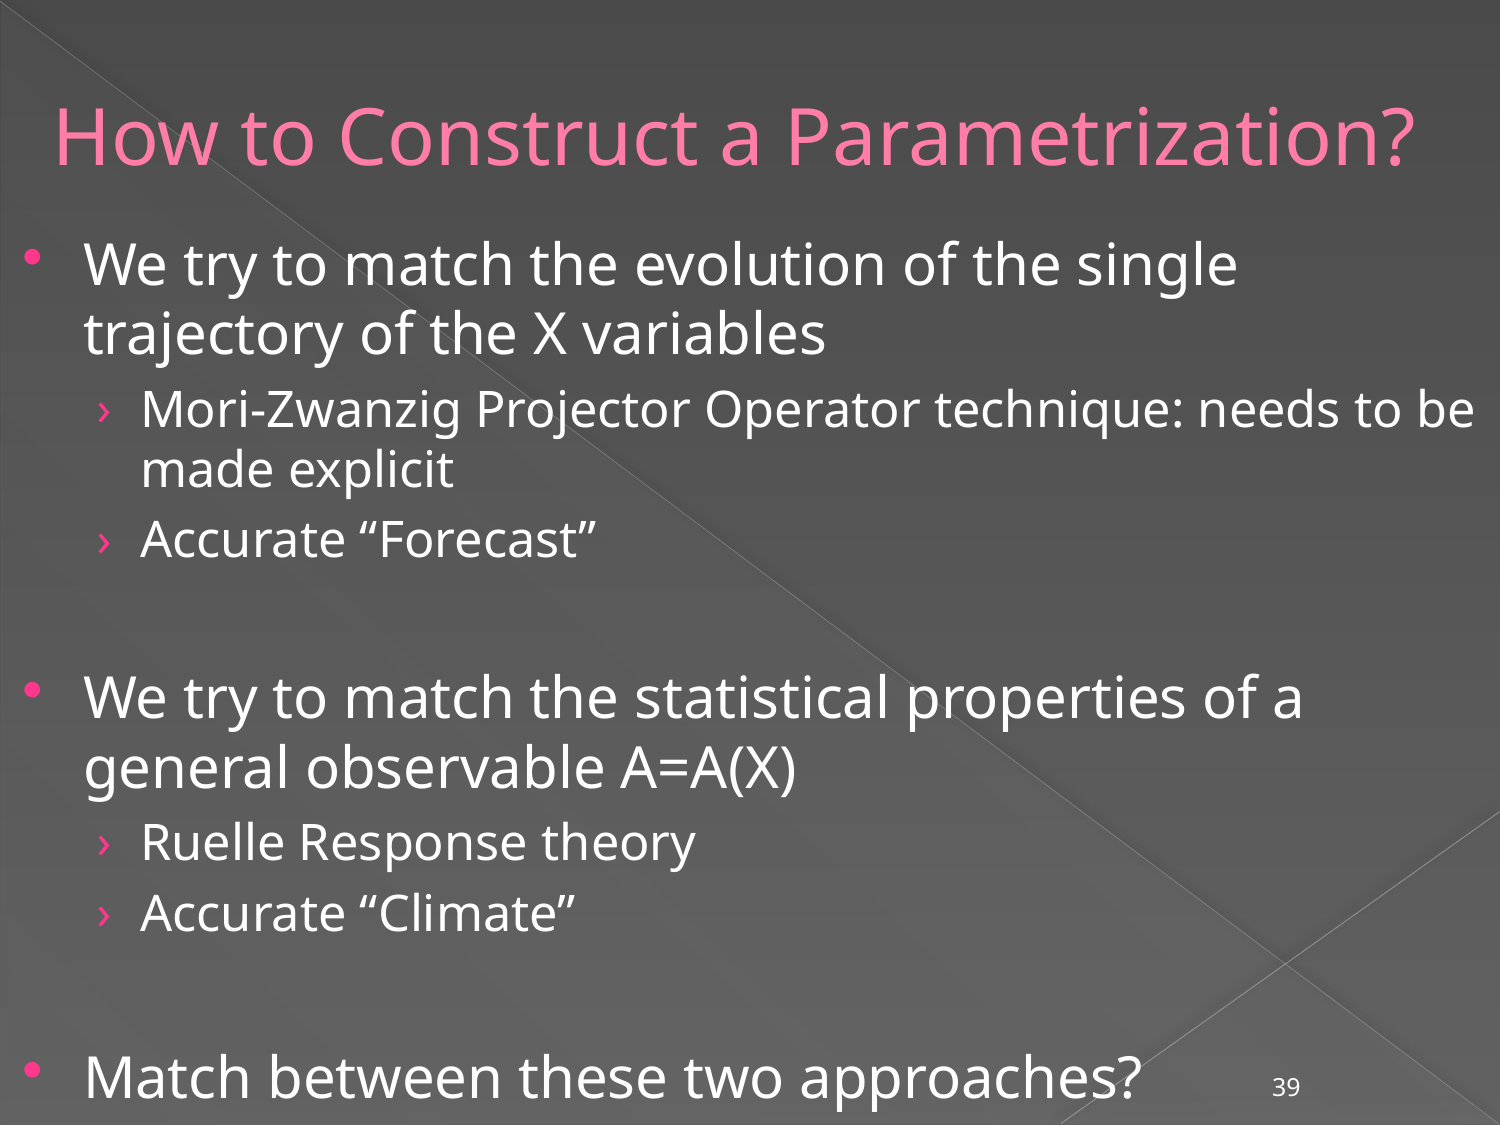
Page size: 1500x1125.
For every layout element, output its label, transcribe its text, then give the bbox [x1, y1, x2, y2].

slide_number 39 [1245, 1063, 1328, 1113]
title How to Construct a Parametrization? [0, 19, 1500, 219]
list We try to match the evolution of the single trajectory of the X variables Mori-Zwanzig Projector Operator technique: needs to be made explicit Accurate “Forecast” We try to match the statistical properties of a general observable A=A(X) Ruelle Response theory Accurate “Climate” Match between these two approaches? [0, 219, 1500, 1125]
